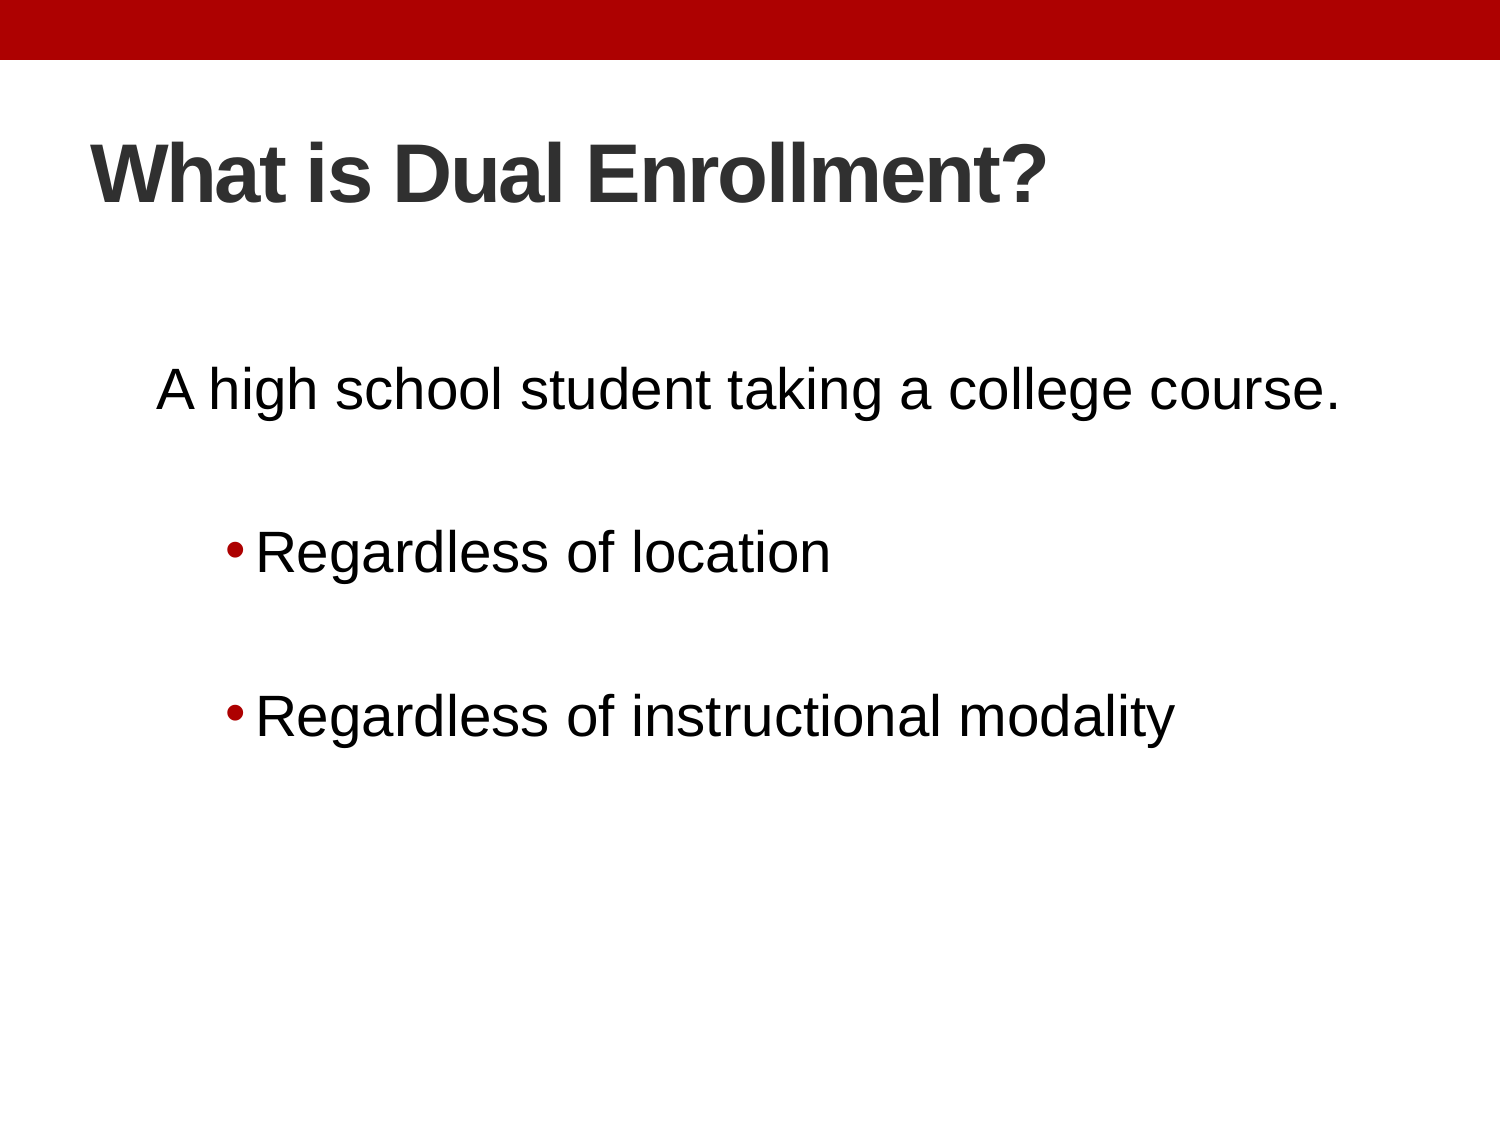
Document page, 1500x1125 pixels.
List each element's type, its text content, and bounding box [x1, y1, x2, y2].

title What is Dual Enrollment? [75, 87, 1425, 250]
list A high school student taking a college course. Regardless of location Regardless of instructional modality [75, 262, 1425, 1063]
